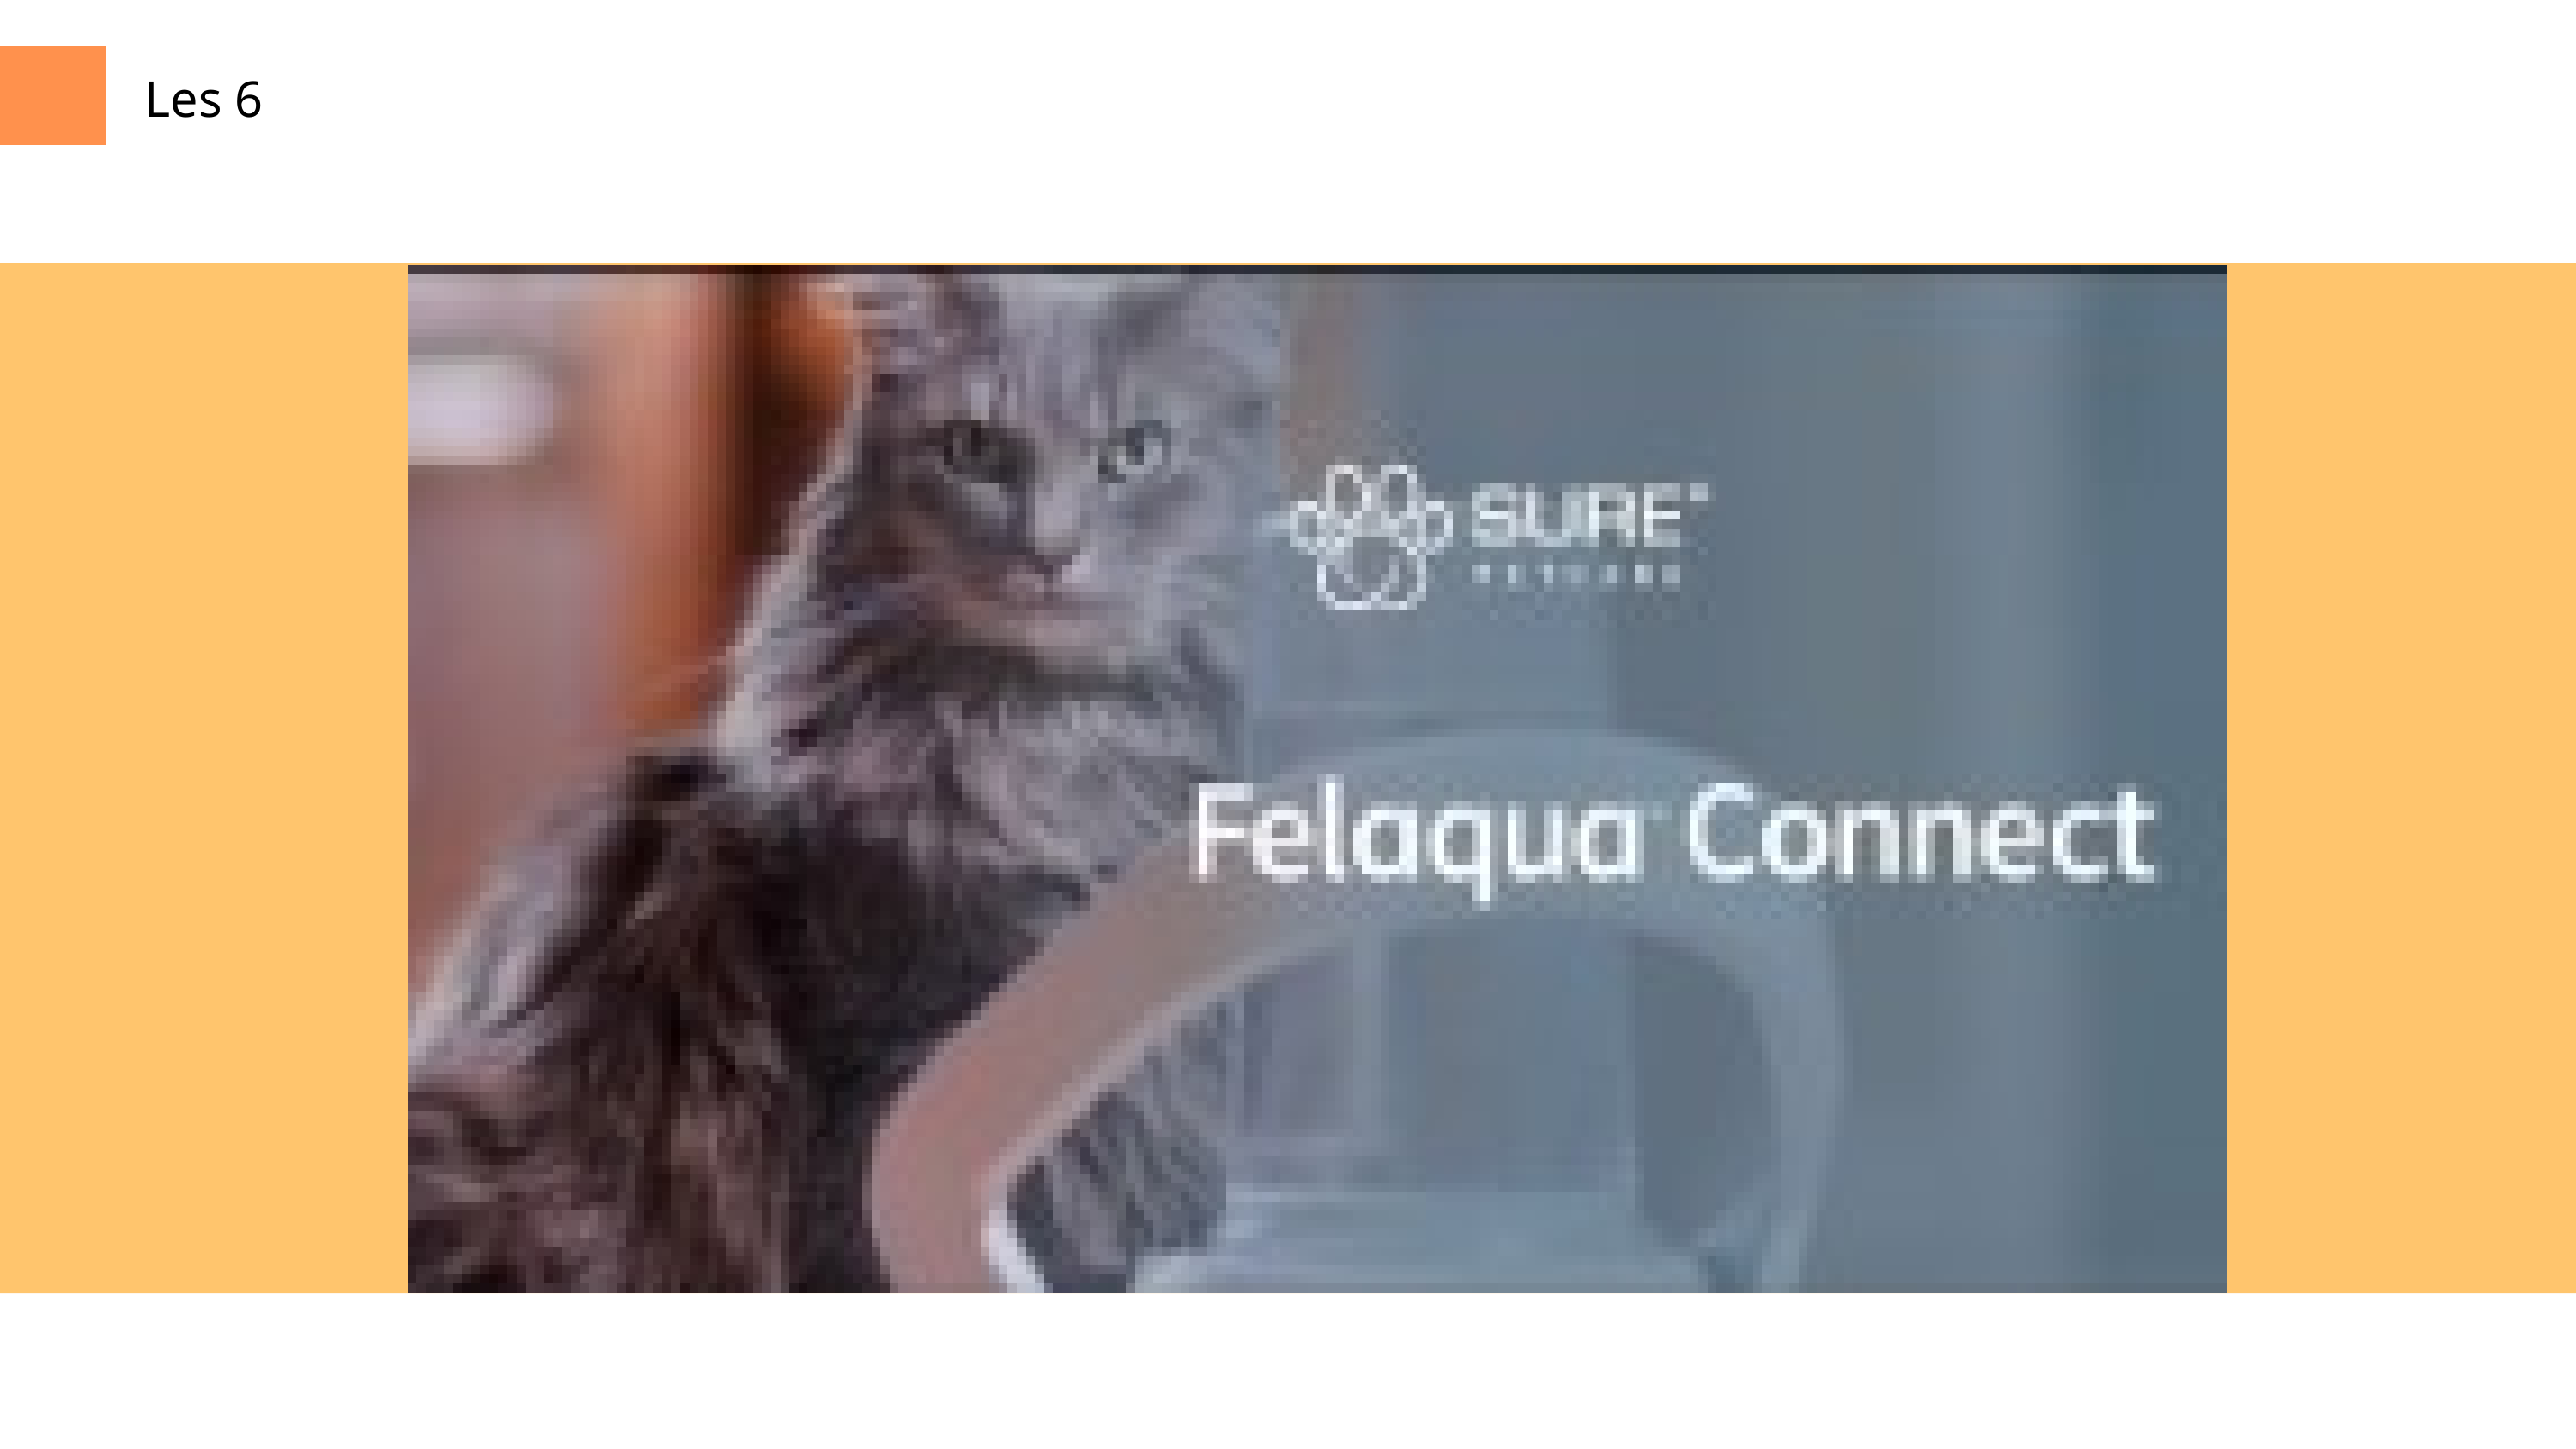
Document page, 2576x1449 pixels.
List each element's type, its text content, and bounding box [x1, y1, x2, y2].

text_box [0, 45, 107, 145]
text_box Les 6 [144, 58, 489, 128]
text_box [0, 262, 2576, 1294]
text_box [407, 264, 2227, 1294]
